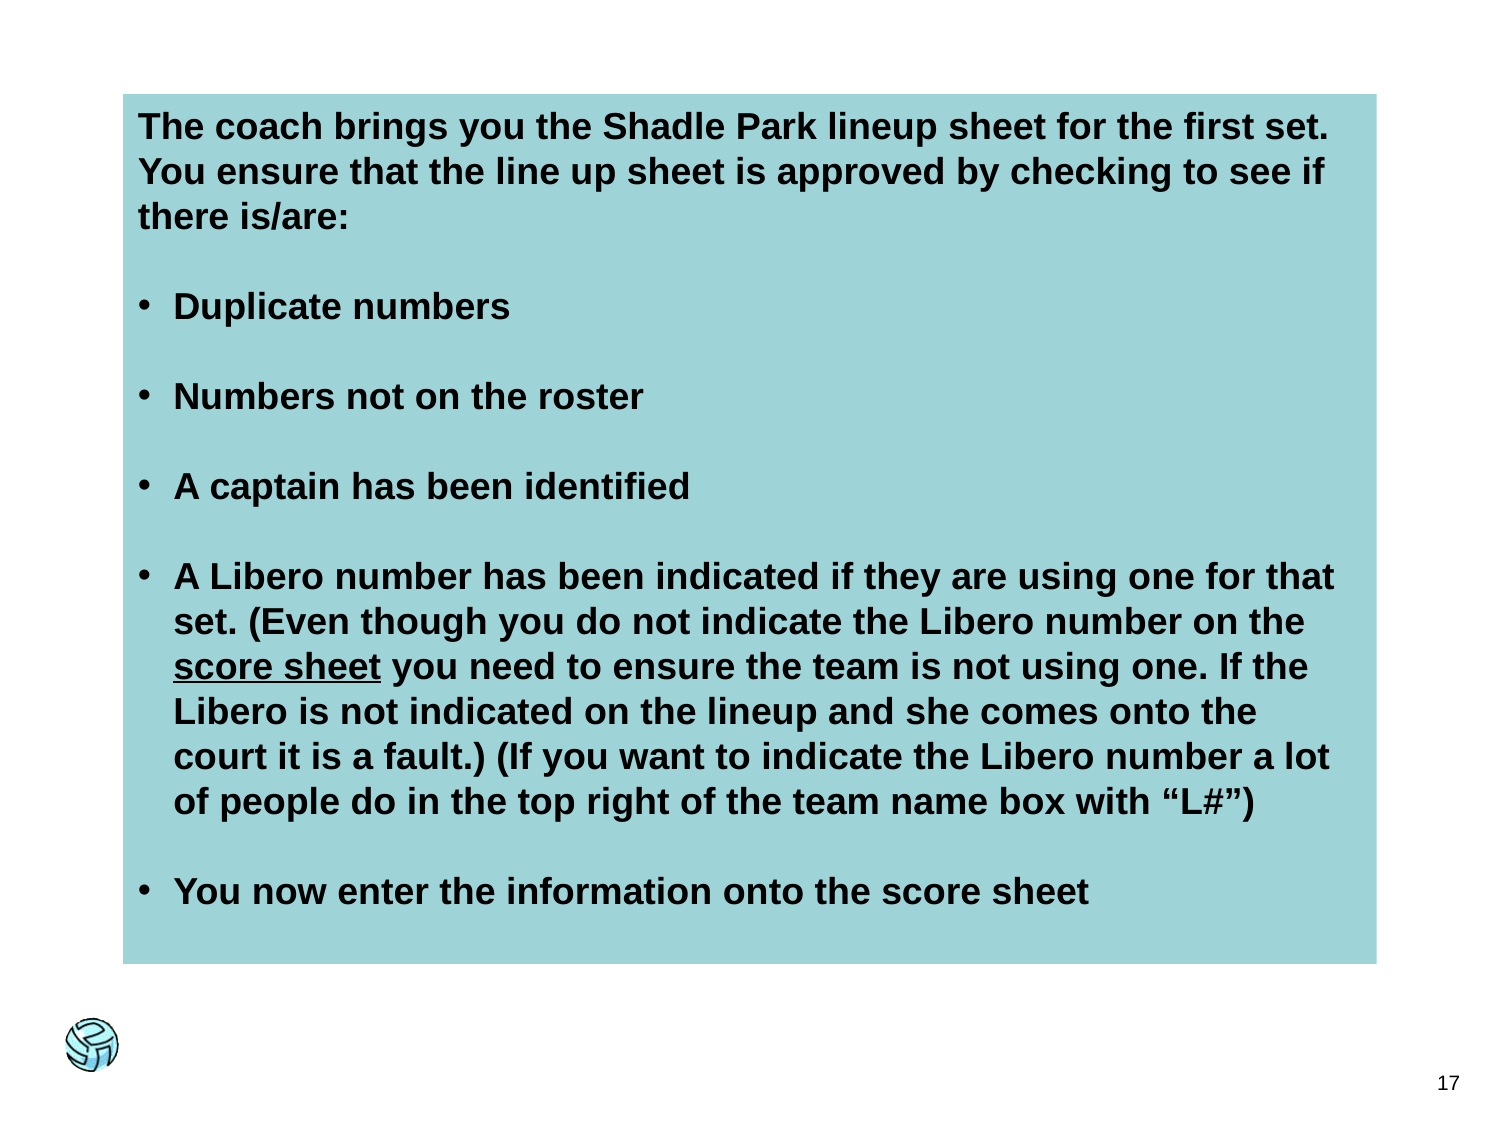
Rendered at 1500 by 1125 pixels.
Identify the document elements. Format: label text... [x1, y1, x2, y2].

text_box The coach brings you the Shadle Park lineup sheet for the first set. You ensure that the line up sheet is approved by checking to see if there is/are: Duplicate numbers Numbers not on the roster A captain has been identified A Libero number has been indicated if they are using one for that set. (Even though you do not indicate the Libero number on the score sheet you need to ensure the team is not using one. If the Libero is not indicated on the lineup and she comes onto the court it is a fault.) (If you want to indicate the Libero number a lot of people do in the top right of the team name box with “L#”) You now enter the information onto the score sheet [123, 94, 1377, 964]
picture [63, 1015, 121, 1075]
slide_number 17 [1399, 1061, 1476, 1113]
